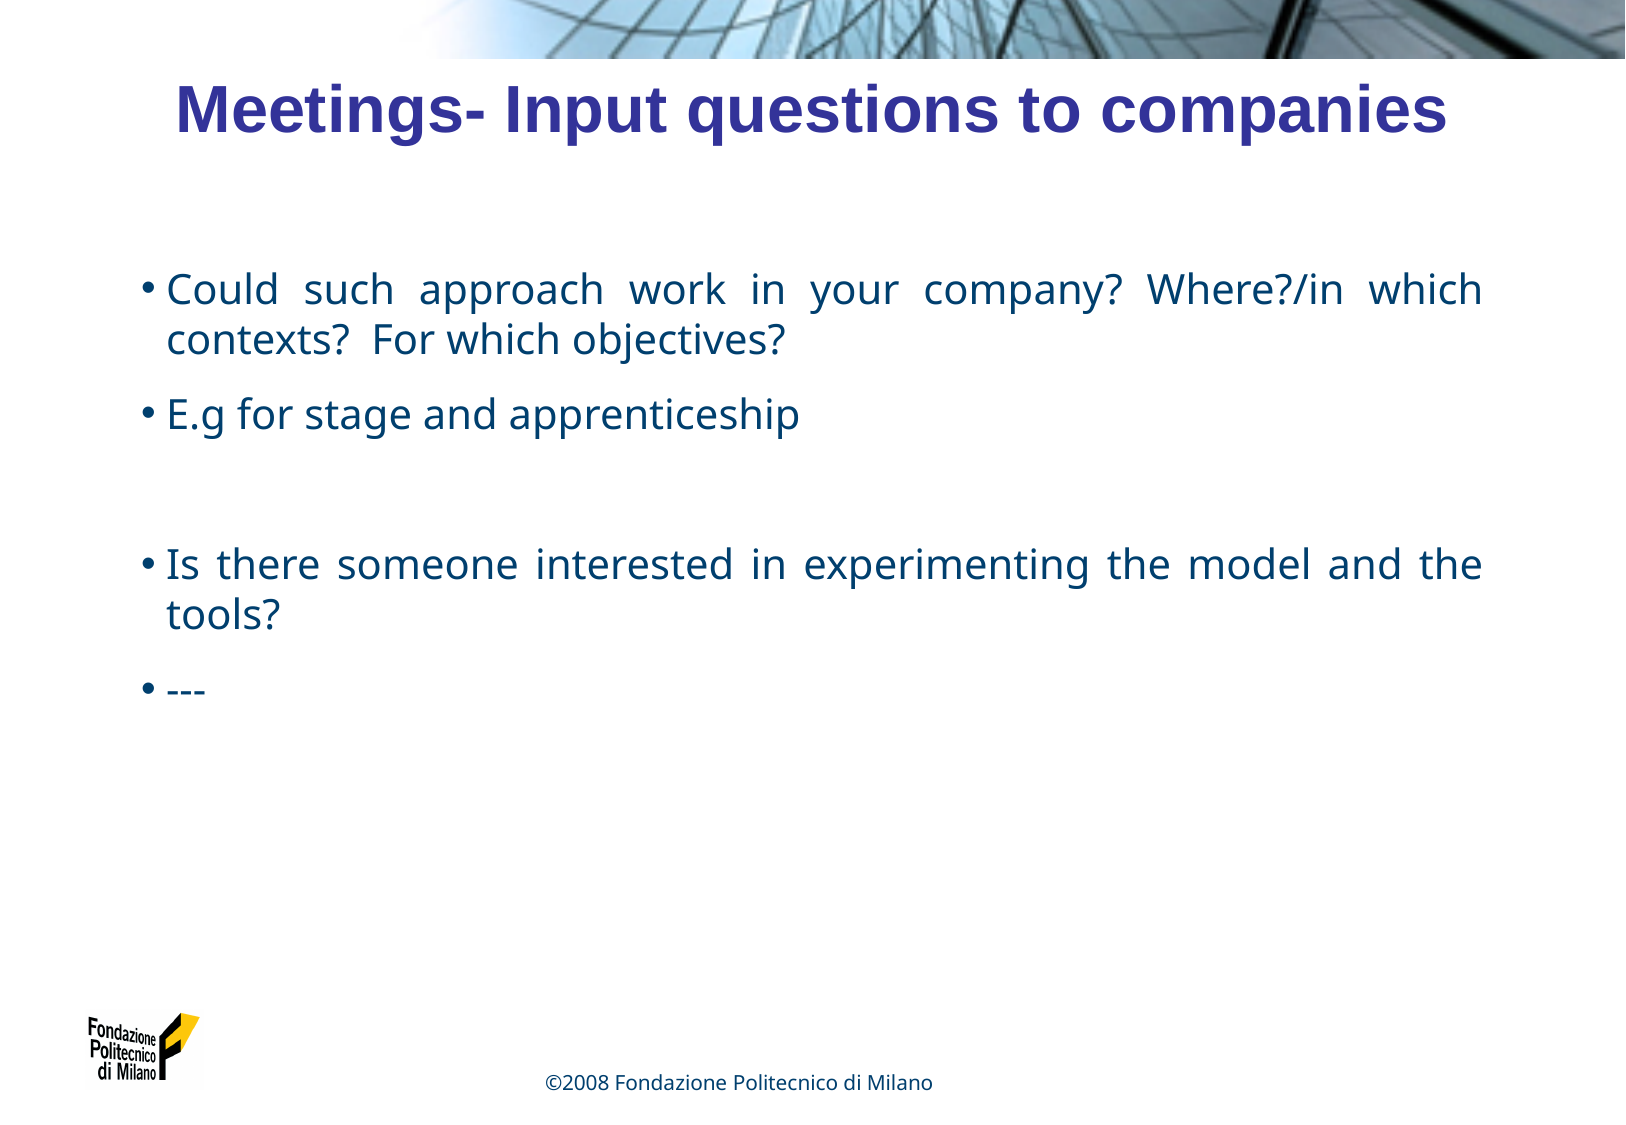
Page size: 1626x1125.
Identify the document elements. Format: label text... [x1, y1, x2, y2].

picture [343, 0, 1625, 59]
title Meetings- Input questions to companies [81, 58, 1544, 176]
text_box Could such approach work in your company? Where?/in which contexts? For which objectives? E.g for stage and apprenticeship Is there someone interested in experimenting the model and the tools? --- [127, 255, 1498, 804]
picture [85, 1009, 204, 1090]
